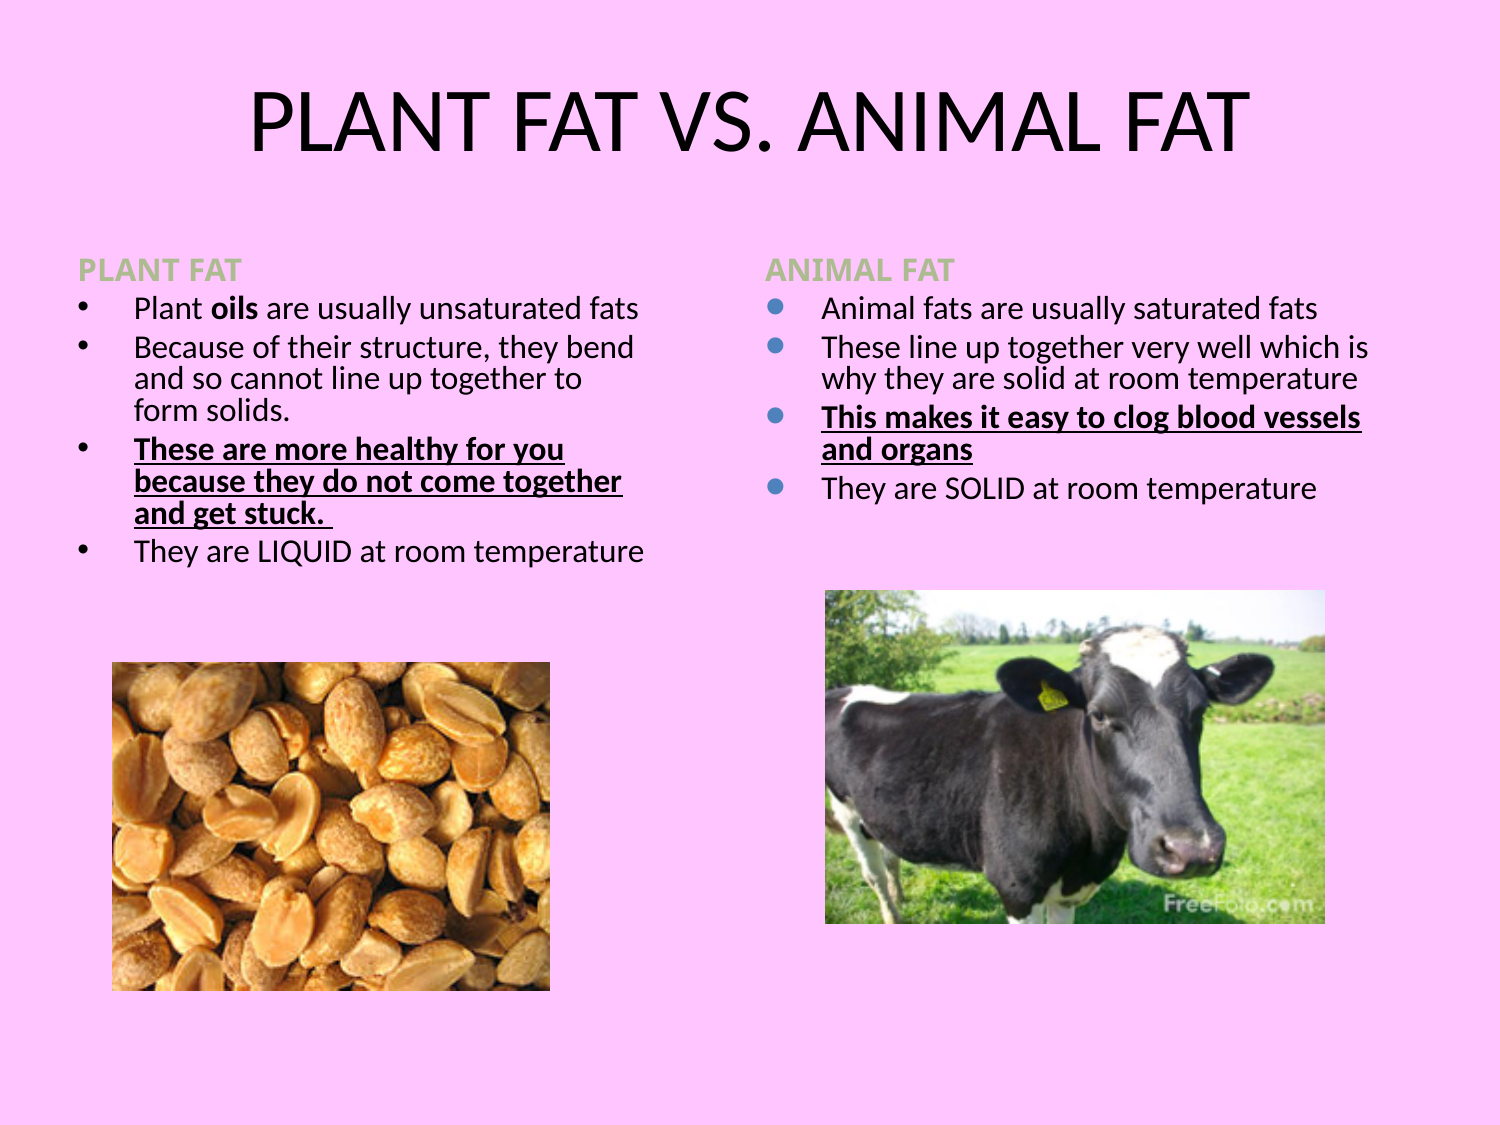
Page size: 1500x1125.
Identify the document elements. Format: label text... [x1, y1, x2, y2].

title PLANT FAT VS. ANIMAL FAT [74, 0, 1426, 230]
picture [112, 662, 551, 991]
list PLANT FAT Plant oils are usually unsaturated fats Because of their structure, they bend and so cannot line up together to form solids. These are more healthy for you because they do not come together and get stuck. They are LIQUID at room temperature [62, 249, 663, 813]
list ANIMAL FAT Animal fats are usually saturated fats These line up together very well which is why they are solid at room temperature This makes it easy to clog blood vessels and organs They are SOLID at room temperature [749, 249, 1413, 788]
picture [824, 589, 1326, 924]
